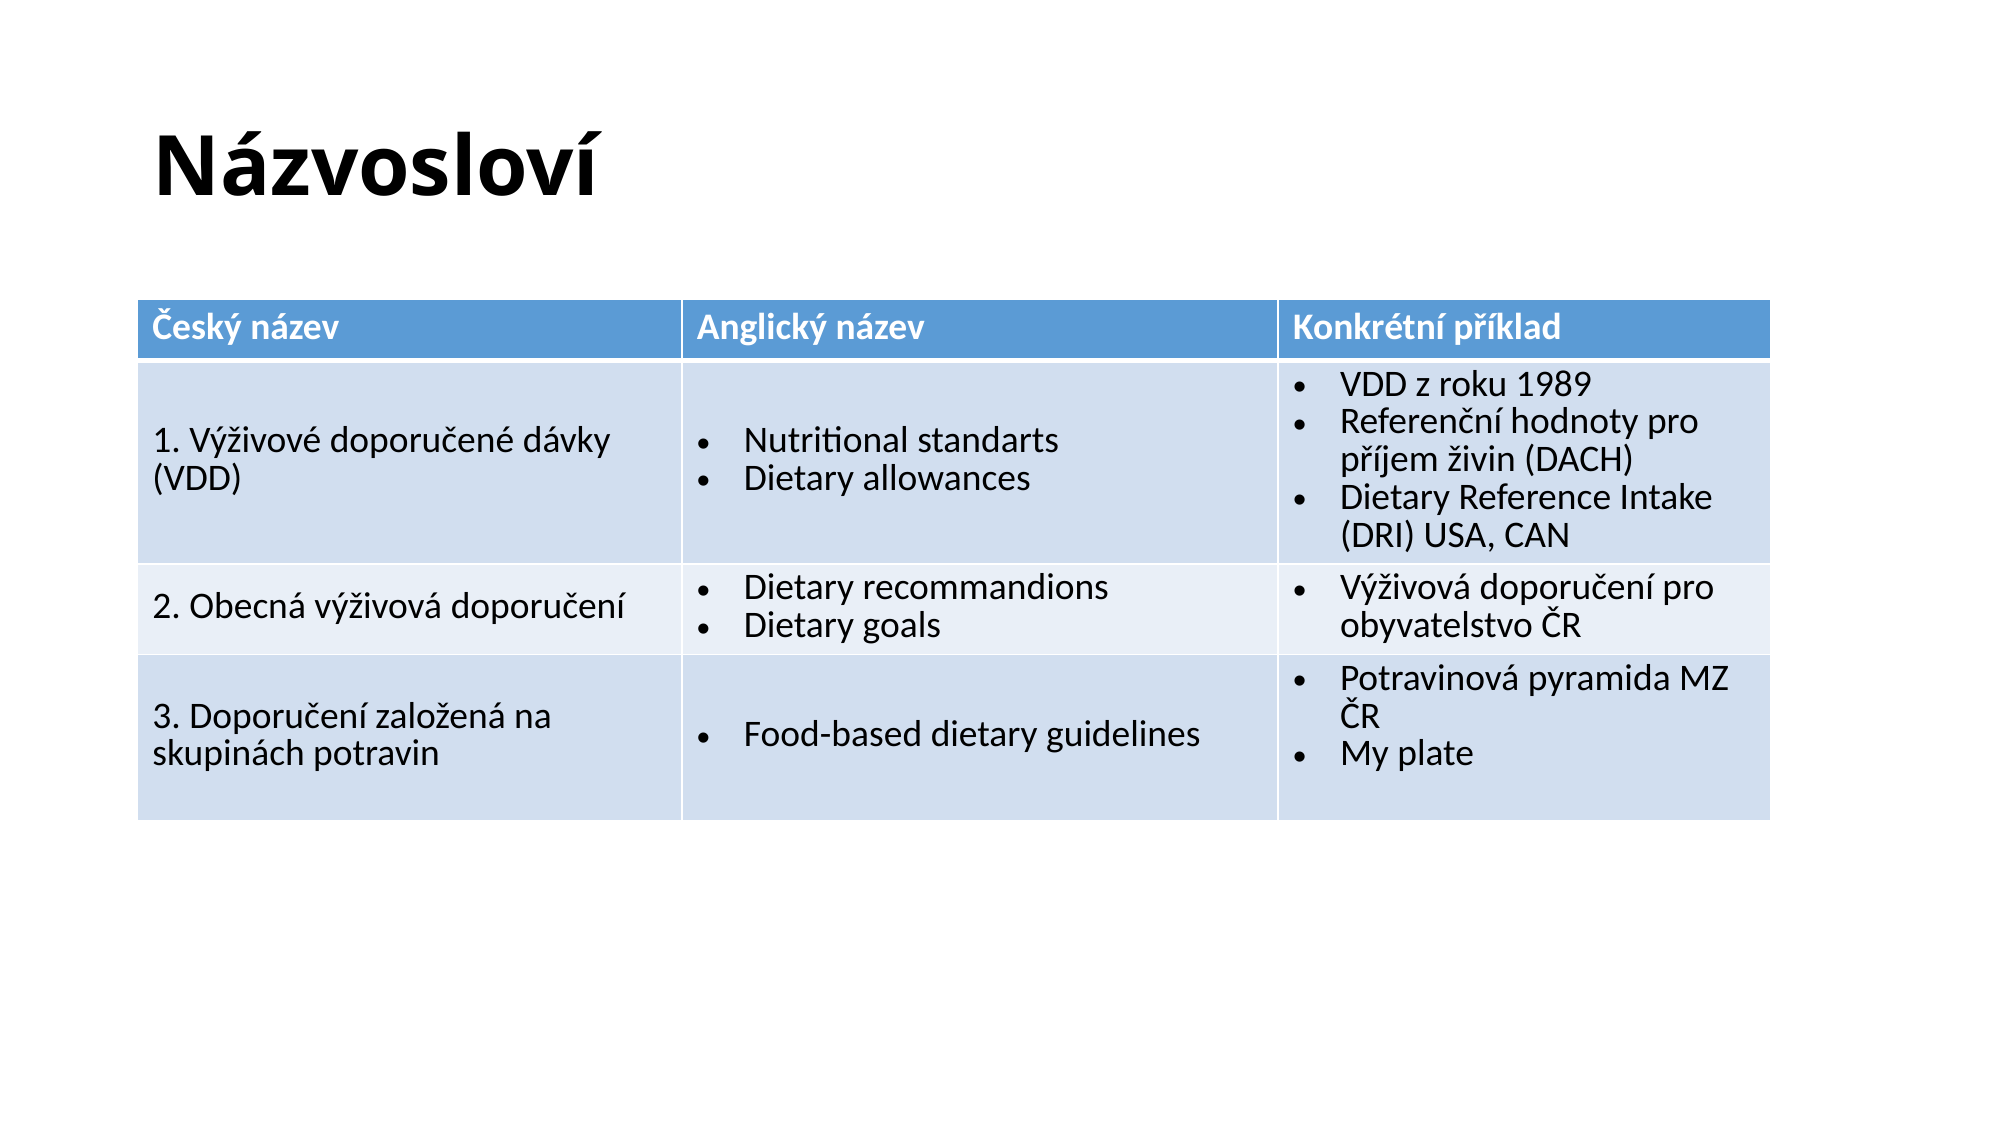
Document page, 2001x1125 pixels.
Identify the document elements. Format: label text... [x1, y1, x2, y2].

table_cell Nutritional standarts Dietary allowances [683, 363, 1277, 563]
table_cell Potravinová pyramida MZ ČR My plate [1279, 655, 1770, 820]
table_cell 3. Doporučení založená na skupinách potravin [138, 655, 681, 820]
table_cell Food-based dietary guidelines [683, 655, 1277, 820]
table_header Český název [138, 300, 681, 358]
table_cell 1. Výživové doporučené dávky (VDD) [138, 363, 681, 563]
table_header Anglický název [683, 300, 1277, 358]
table_cell VDD z roku 1989 Referenční hodnoty pro příjem živin (DACH) Dietary Reference Intake (DRI) USA, CAN [1279, 363, 1770, 563]
title Názvosloví [137, 59, 1863, 278]
table_cell Dietary recommandions Dietary goals [683, 565, 1277, 654]
table_header Konkrétní příklad [1279, 300, 1770, 358]
table_cell 2. Obecná výživová doporučení [138, 565, 681, 654]
table_cell Výživová doporučení pro obyvatelstvo ČR [1279, 565, 1770, 654]
